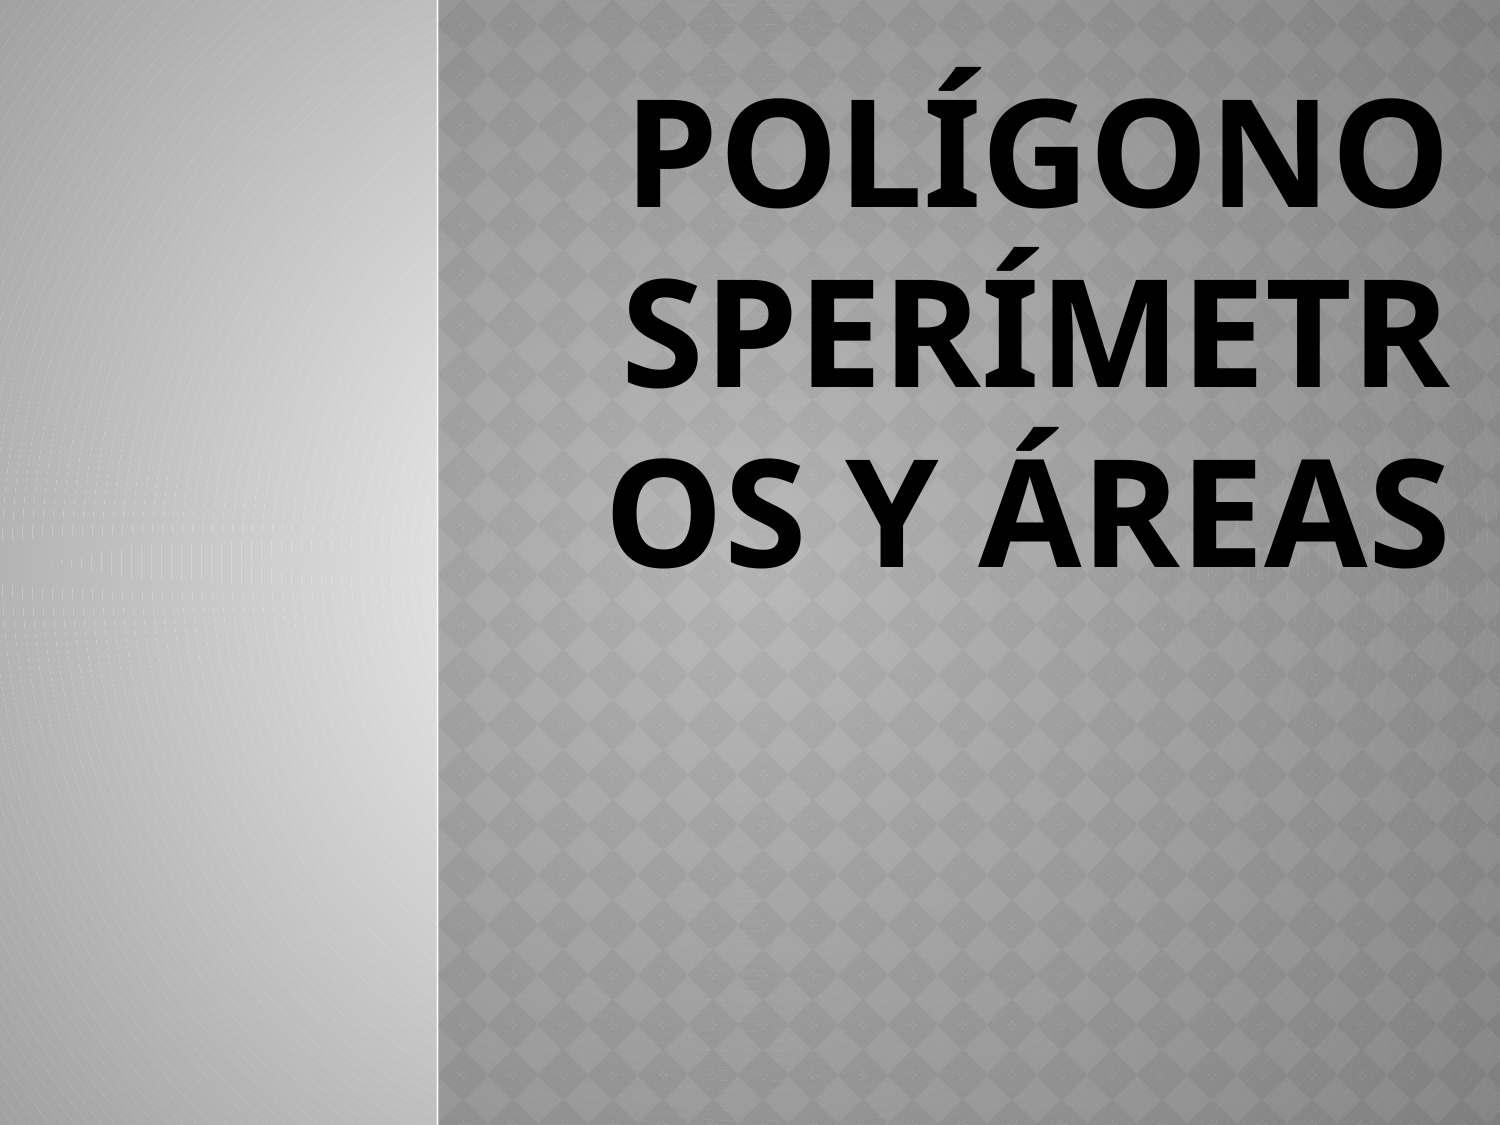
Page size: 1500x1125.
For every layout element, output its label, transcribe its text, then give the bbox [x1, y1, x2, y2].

title PolígonosPERÍMETROS Y ÁREAS [552, 127, 1459, 598]
